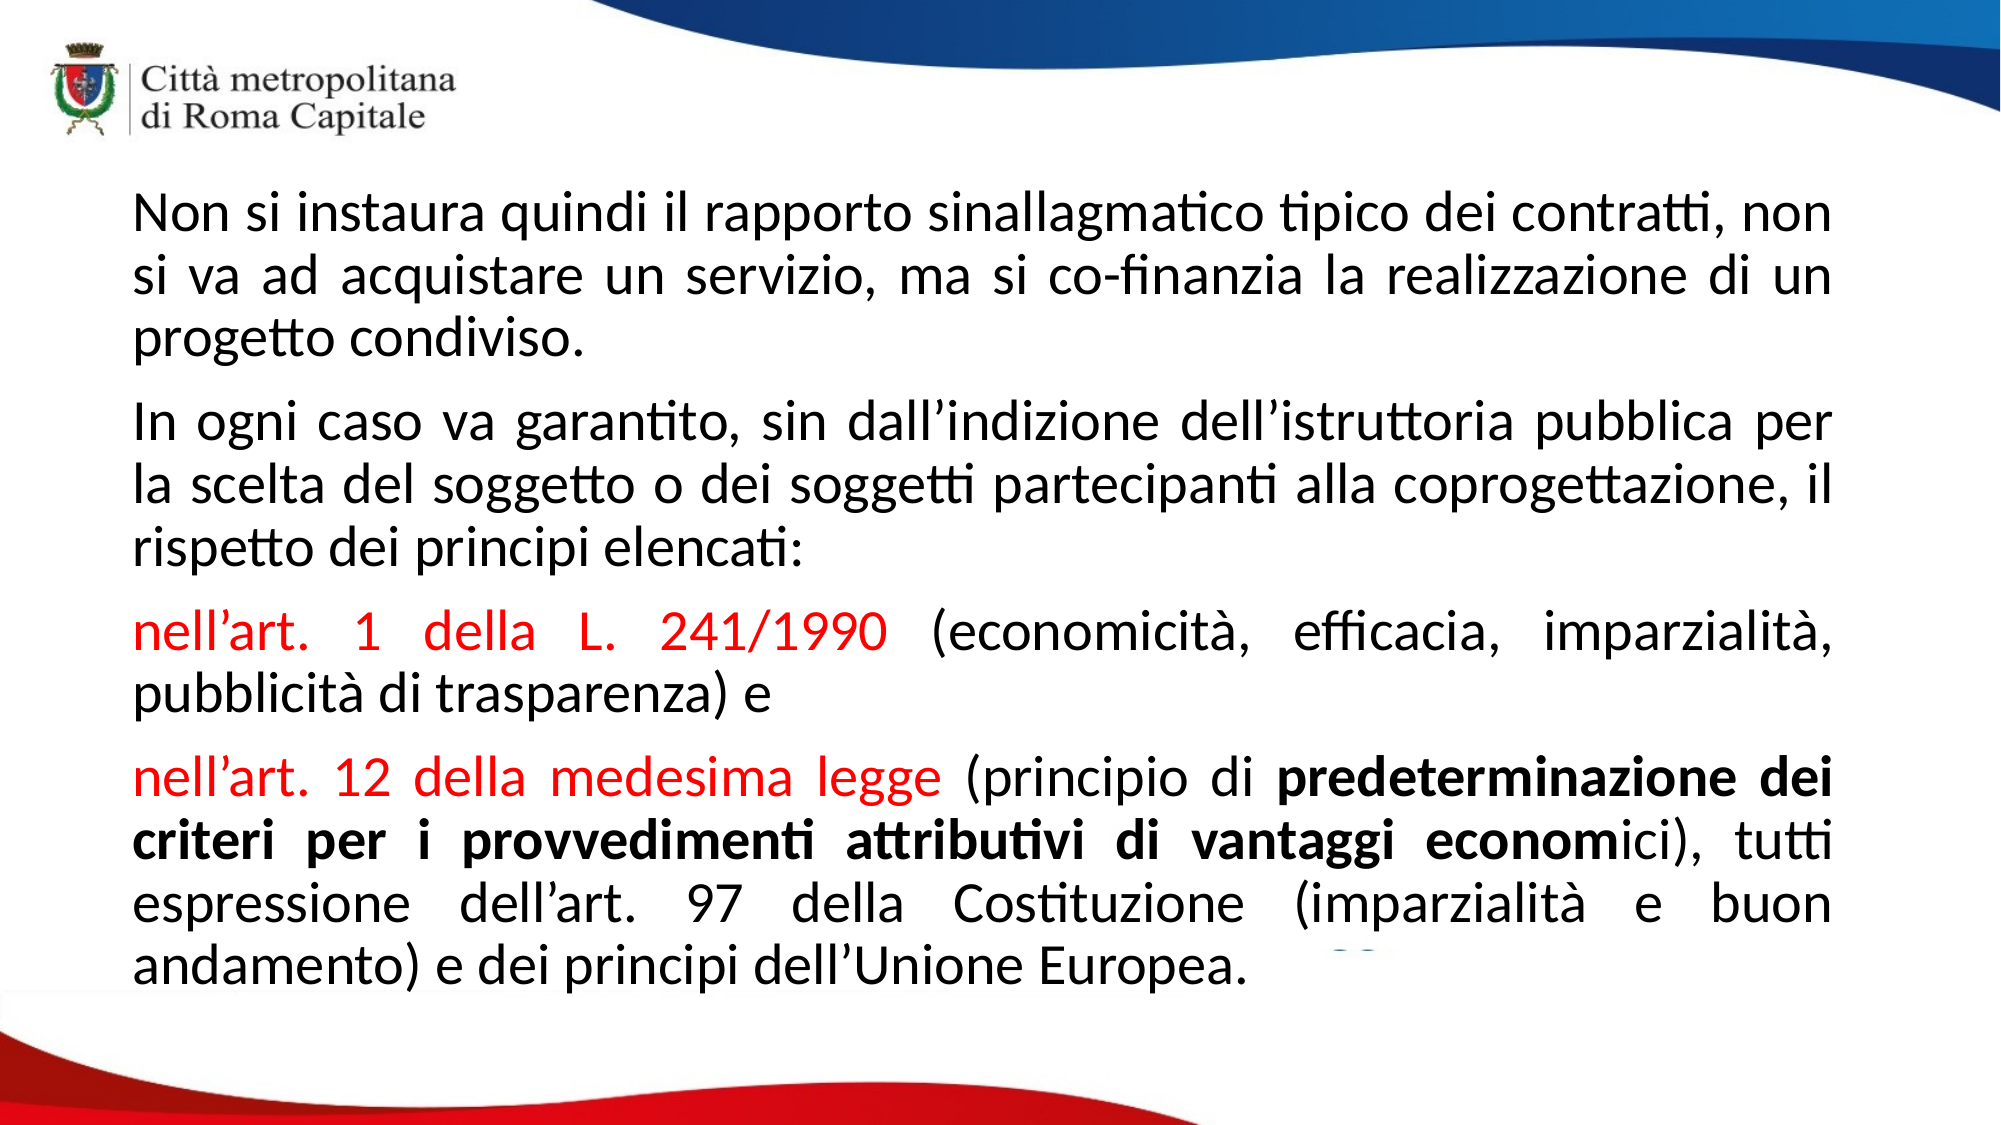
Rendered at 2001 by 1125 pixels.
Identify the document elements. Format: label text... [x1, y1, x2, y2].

picture [0, 0, 2001, 1125]
list Non si instaura quindi il rapporto sinallagmatico tipico dei contratti, non si va ad acquistare un servizio, ma si co-finanzia la realizzazione di un progetto condiviso. In ogni caso va garantito, sin dall’indizione dell’istruttoria pubblica per la scelta del soggetto o dei soggetti partecipanti alla coprogettazione, il rispetto dei principi elencati: nell’art. 1 della L. 241/1990 (economicità, efficacia, imparzialità, pubblicità di trasparenza) e nell’art. 12 della medesima legge (principio di predeterminazione dei criteri per i provvedimenti attributivi di vantaggi economici), tutti espressione dell’art. 97 della Costituzione (imparzialità e buon andamento) e dei principi dell’Unione Europea. [117, 173, 1850, 1011]
